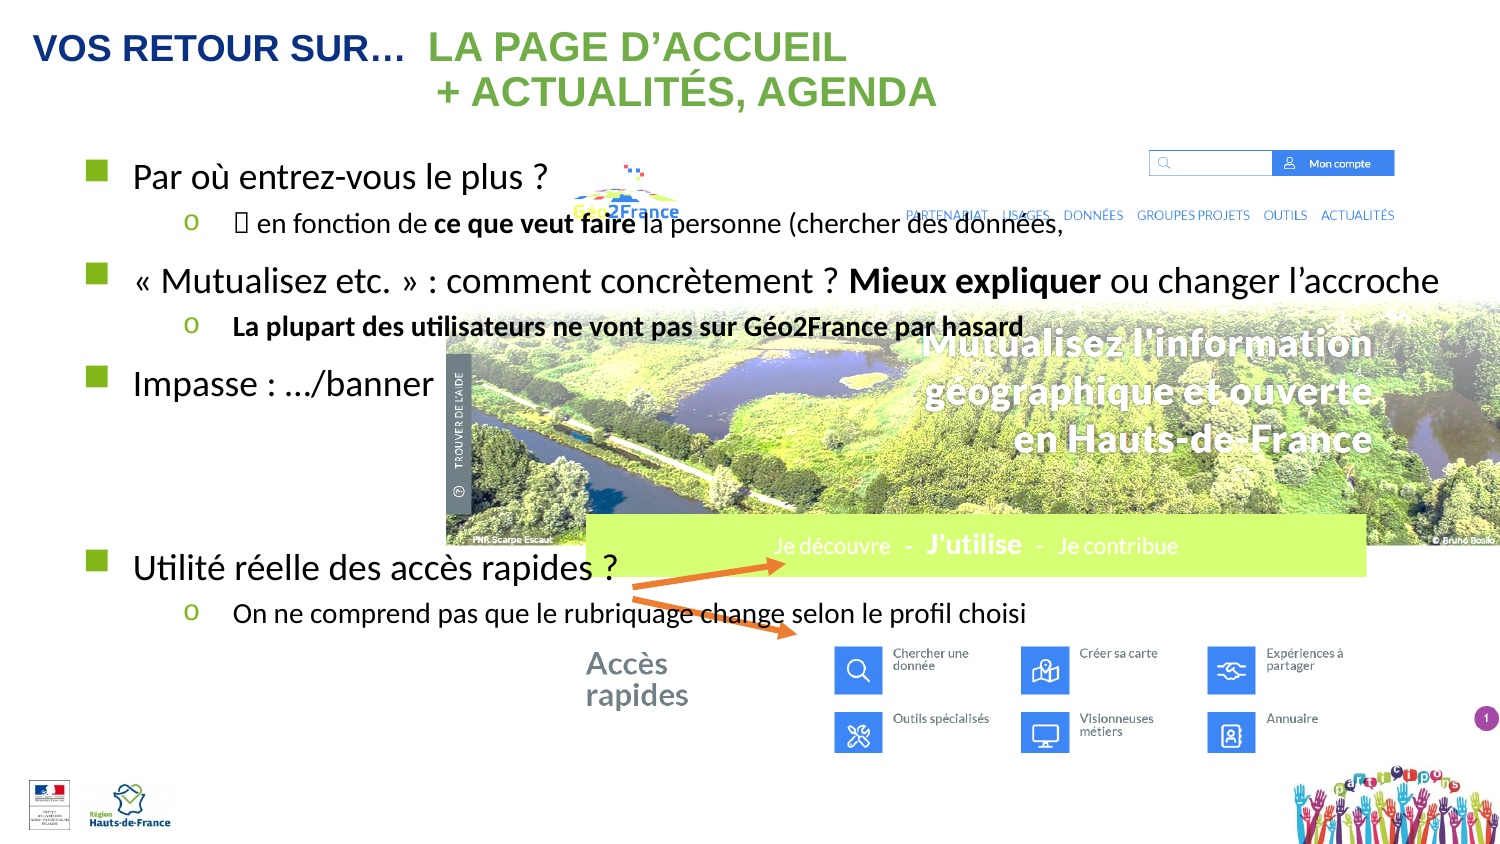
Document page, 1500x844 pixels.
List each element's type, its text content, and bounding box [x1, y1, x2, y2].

picture [81, 780, 177, 830]
list Par où entrez-vous le plus ?  en fonction de ce que veut faire la personne (chercher des données, « Mutualisez etc. » : comment concrètement ? Mieux expliquer ou changer l’accroche La plupart des utilisateurs ne vont pas sur Géo2France par hasard Impasse : …/banner Utilité réelle des accès rapides ? On ne comprend pas que le rubriquage change selon le profil choisi [67, 150, 443, 718]
picture [446, 150, 1500, 753]
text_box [632, 563, 786, 588]
picture [29, 780, 70, 830]
picture [1293, 764, 1500, 844]
title Vos retour sur… LA page d’accueil + actualités, agenda [17, 17, 1483, 127]
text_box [632, 598, 798, 635]
